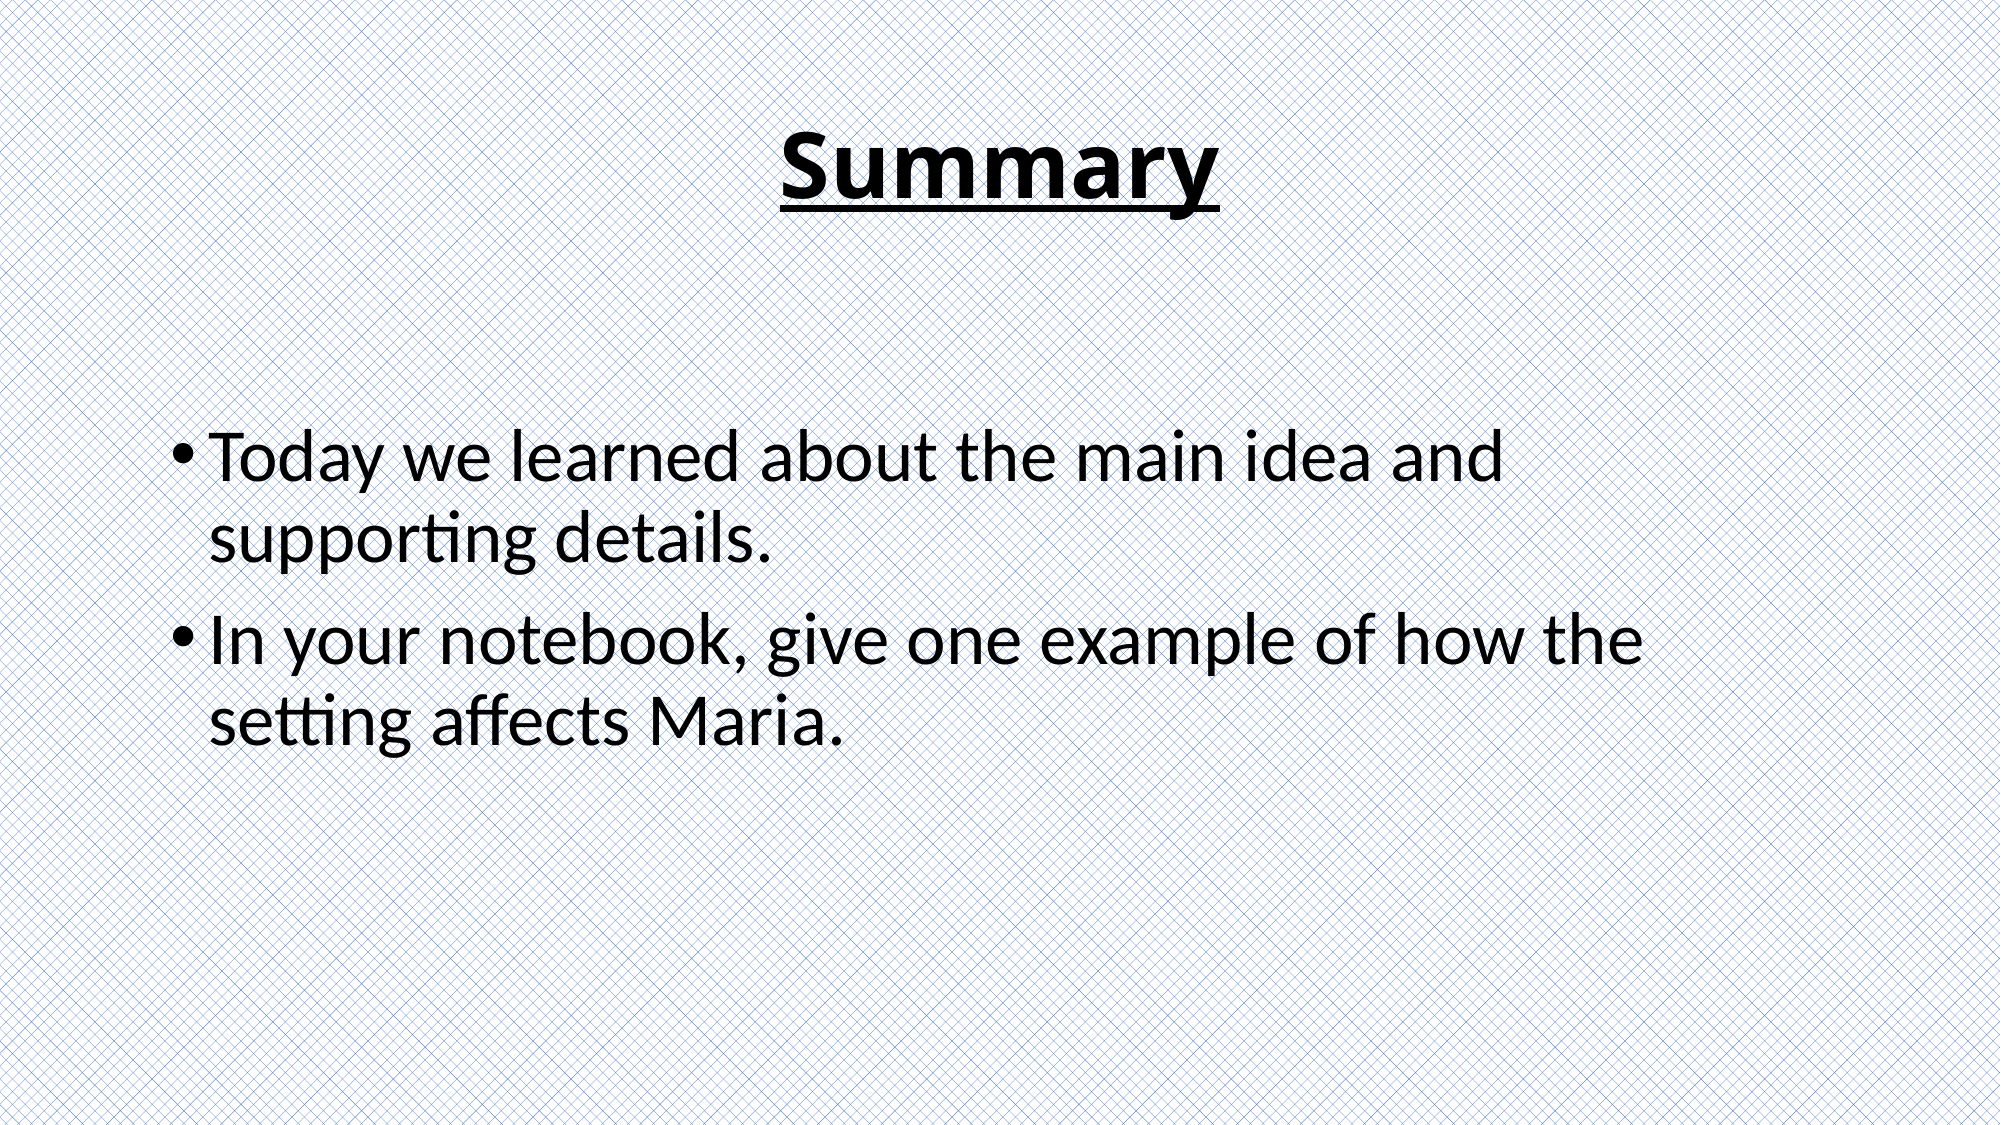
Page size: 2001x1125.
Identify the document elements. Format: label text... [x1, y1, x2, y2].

list Today we learned about the main idea and supporting details. In your notebook, give one example of how the setting affects Maria. [155, 409, 1863, 1014]
title Summary [137, 59, 1863, 278]
